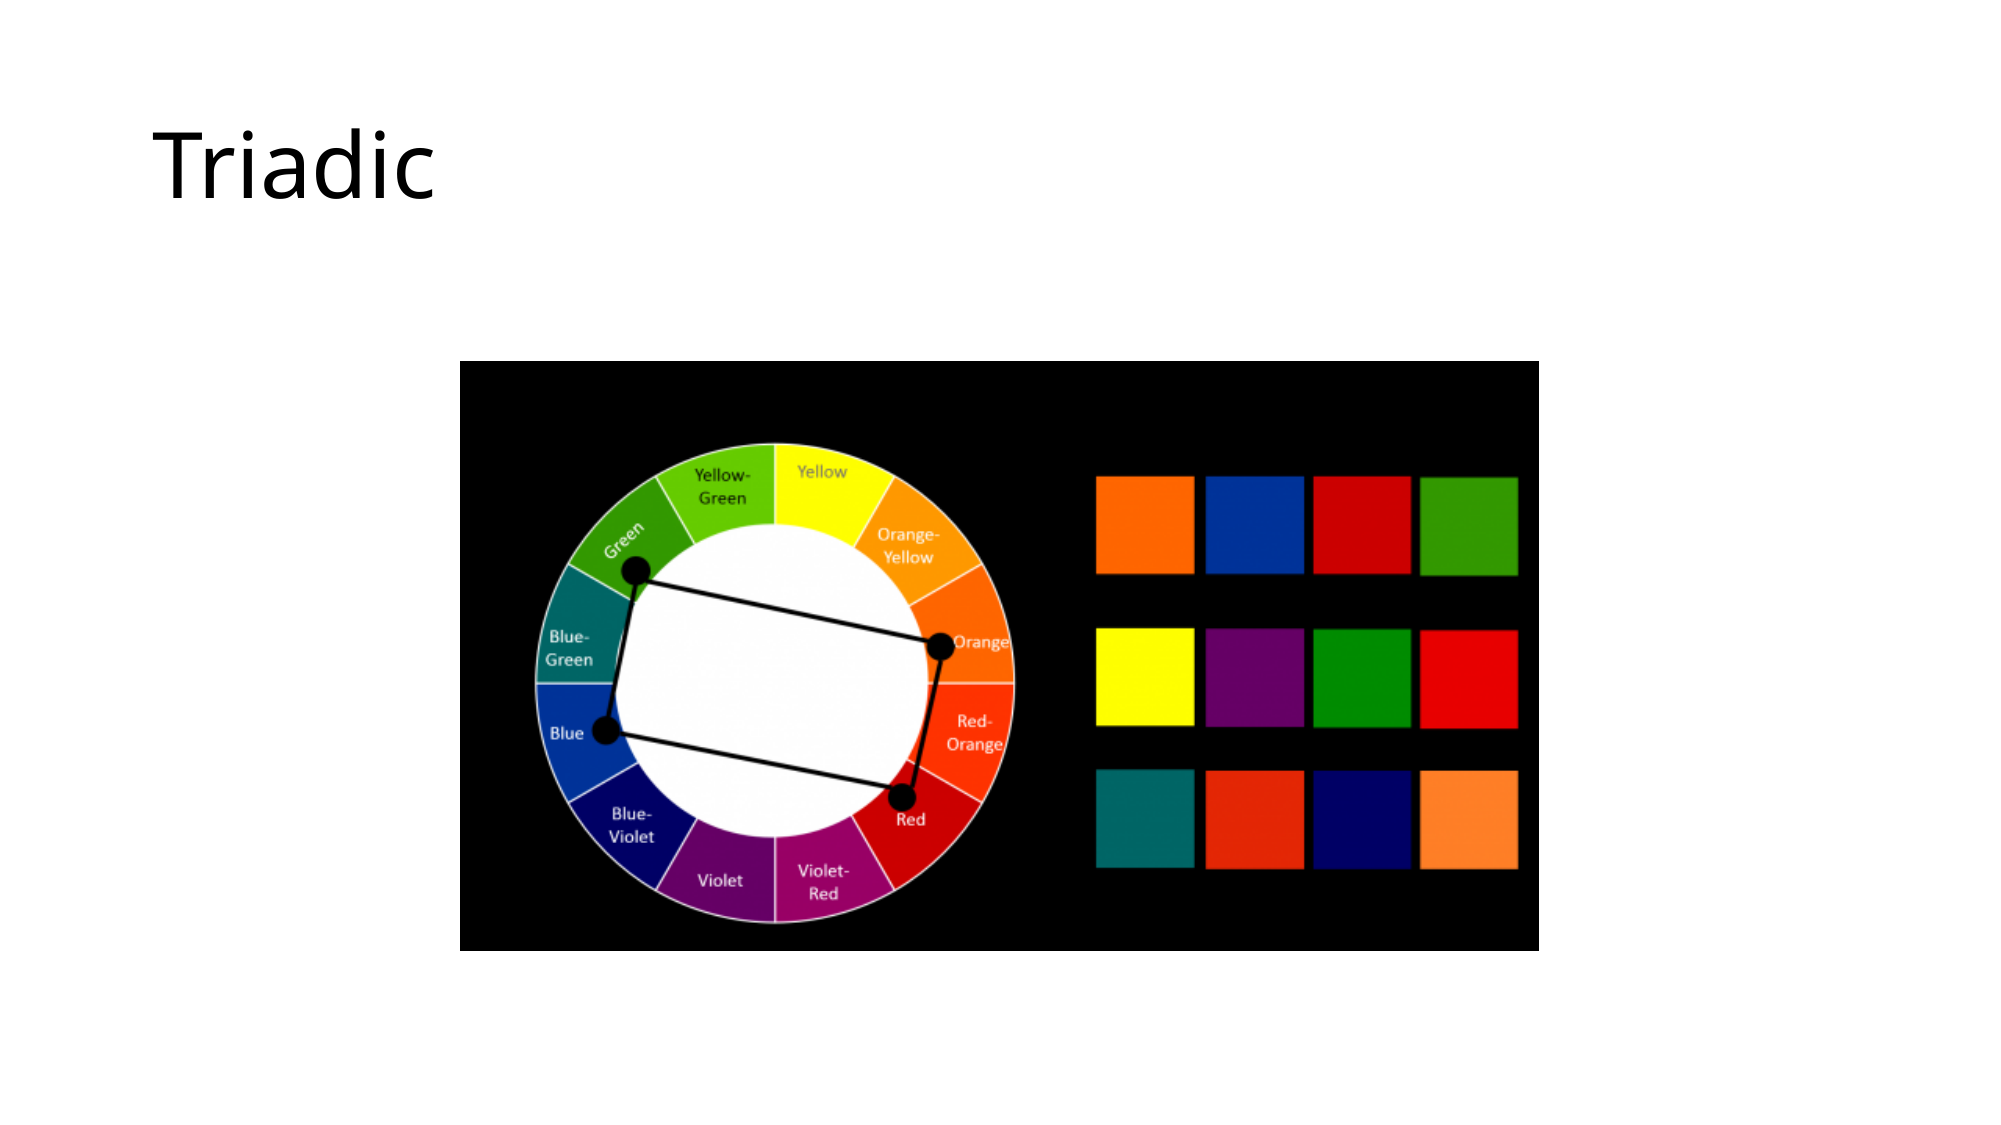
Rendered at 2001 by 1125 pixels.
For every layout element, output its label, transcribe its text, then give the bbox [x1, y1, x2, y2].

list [460, 361, 1539, 951]
title Triadic [137, 59, 1863, 278]
